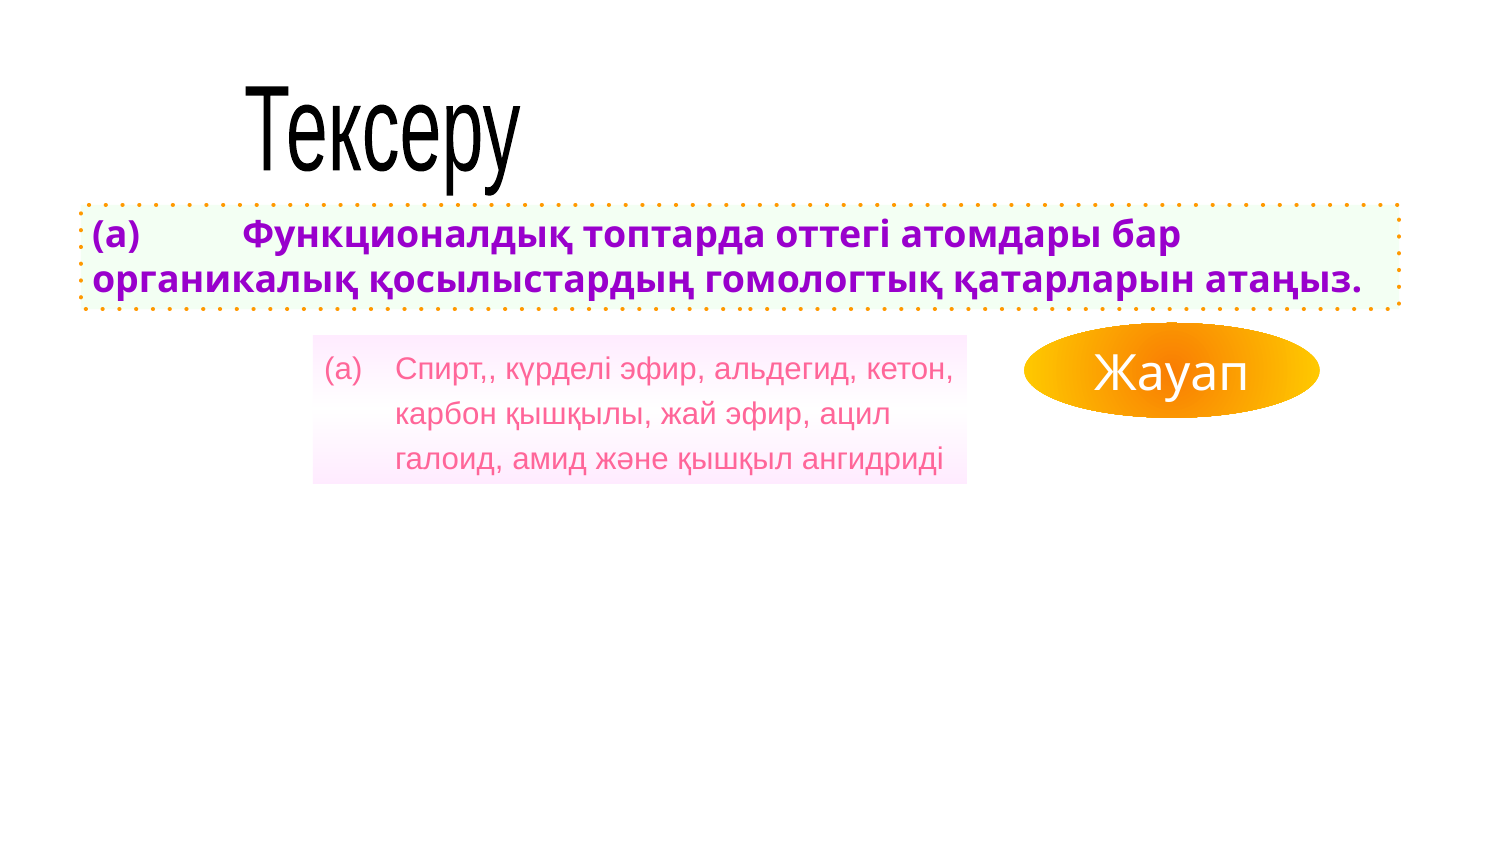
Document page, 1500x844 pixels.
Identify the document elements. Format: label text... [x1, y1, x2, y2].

text_box (a) Спирт,, күрделі эфир, альдегид, кетон, карбон қышқылы, жай эфир, ацил галоид, амид және қышқыл ангидриді [312, 335, 967, 484]
text_box Жауап [1024, 322, 1320, 418]
text_box (a) Функционалдық топтарда оттегі атомдары бар органикалық қосылыстардың гомологтық қатарларын атаңыз. [80, 204, 1400, 310]
